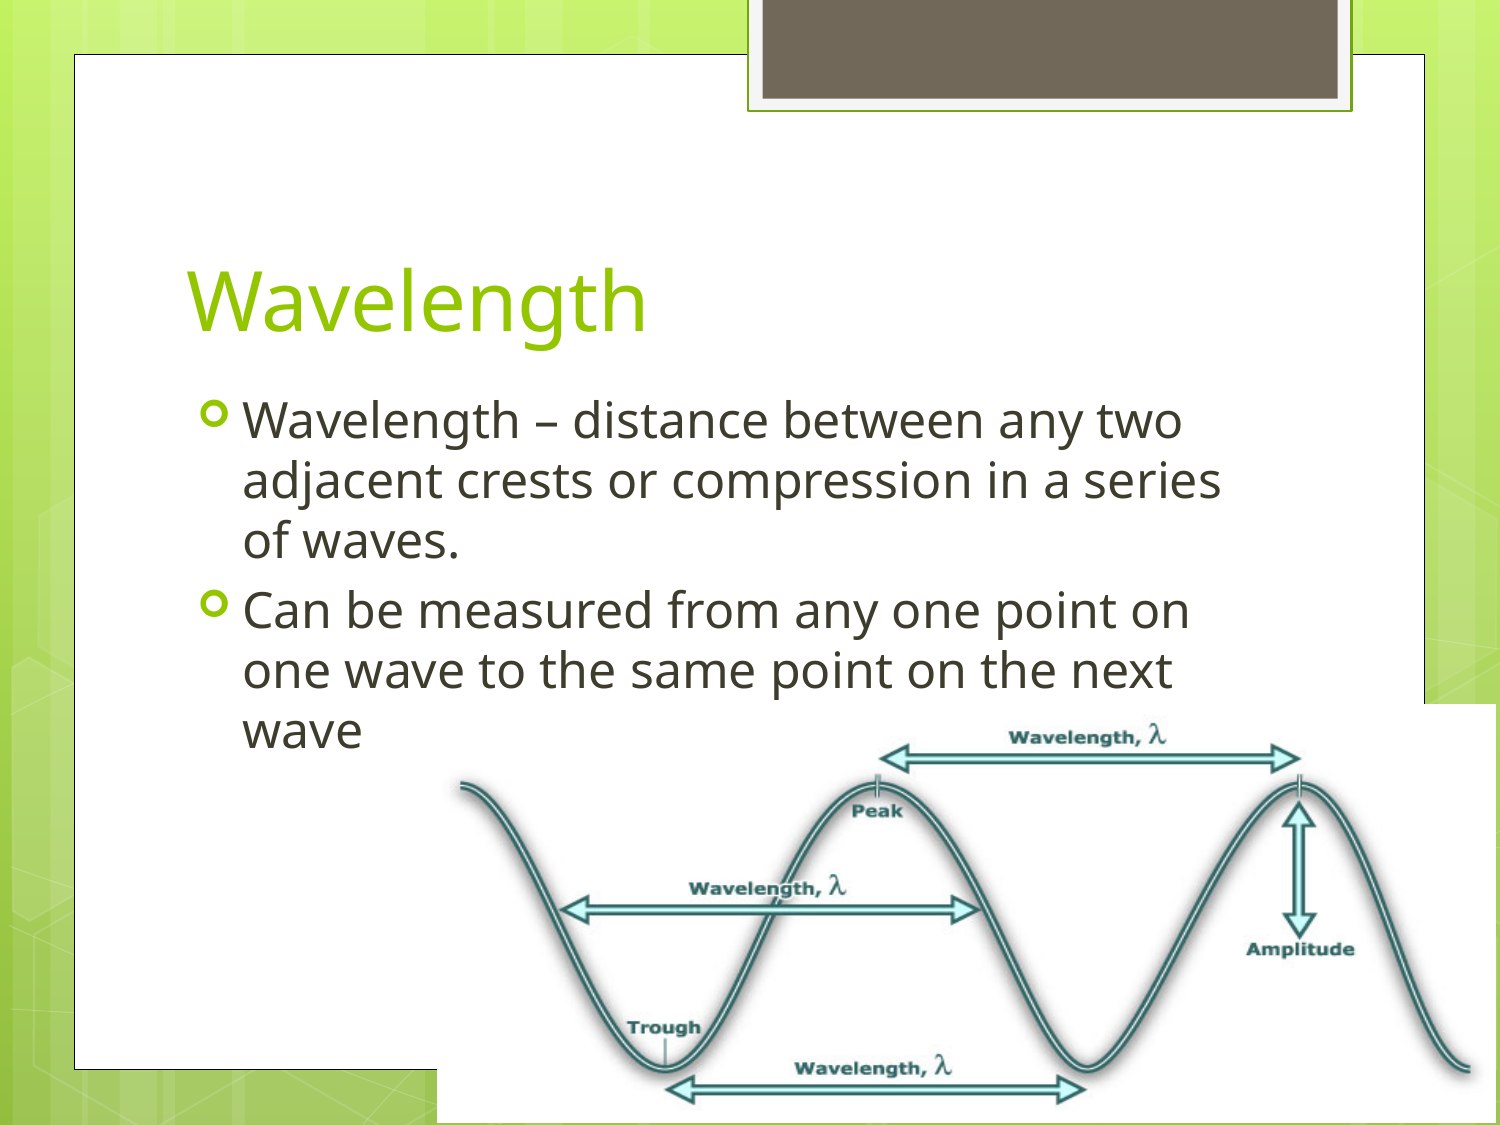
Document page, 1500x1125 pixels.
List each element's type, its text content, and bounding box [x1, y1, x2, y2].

title Wavelength [171, 168, 1324, 357]
list Wavelength – distance between any two adjacent crests or compression in a series of waves. Can be measured from any one point on one wave to the same point on the next wave [171, 381, 1283, 957]
picture [437, 704, 1496, 1123]
